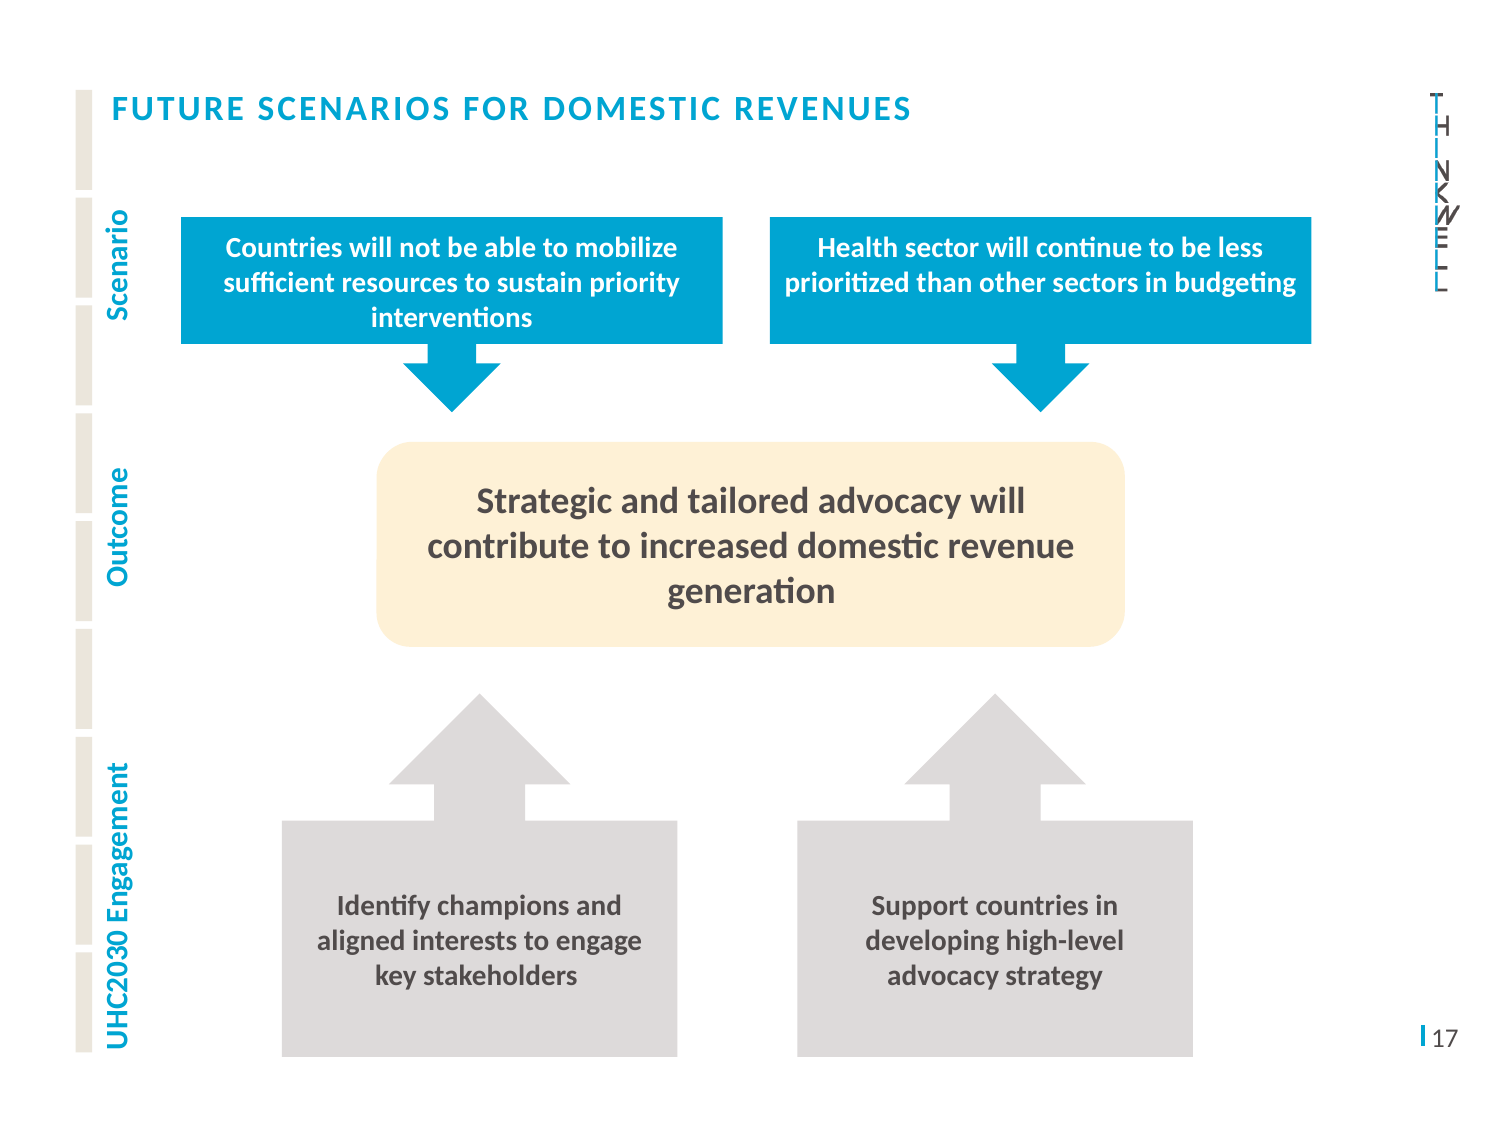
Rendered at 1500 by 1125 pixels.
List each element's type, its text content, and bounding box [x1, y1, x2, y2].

text_box UHC2030 Engagement Outcome Scenario [96, 171, 134, 1051]
text_box Countries will not be able to mobilize sufficient resources to sustain priority interventions [180, 216, 724, 414]
title Future scenarios for Domestic Revenues [101, 84, 1396, 302]
picture [1427, 86, 1462, 294]
text_box Identify champions and aligned interests to engage key stakeholders [280, 692, 679, 1058]
text_box Support countries in developing high-level advocacy strategy [796, 692, 1194, 1058]
text_box Strategic and tailored advocacy will contribute to increased domestic revenue generation [377, 440, 1126, 647]
text_box Health sector will continue to be less prioritized than other sectors in budgeting [768, 216, 1313, 414]
